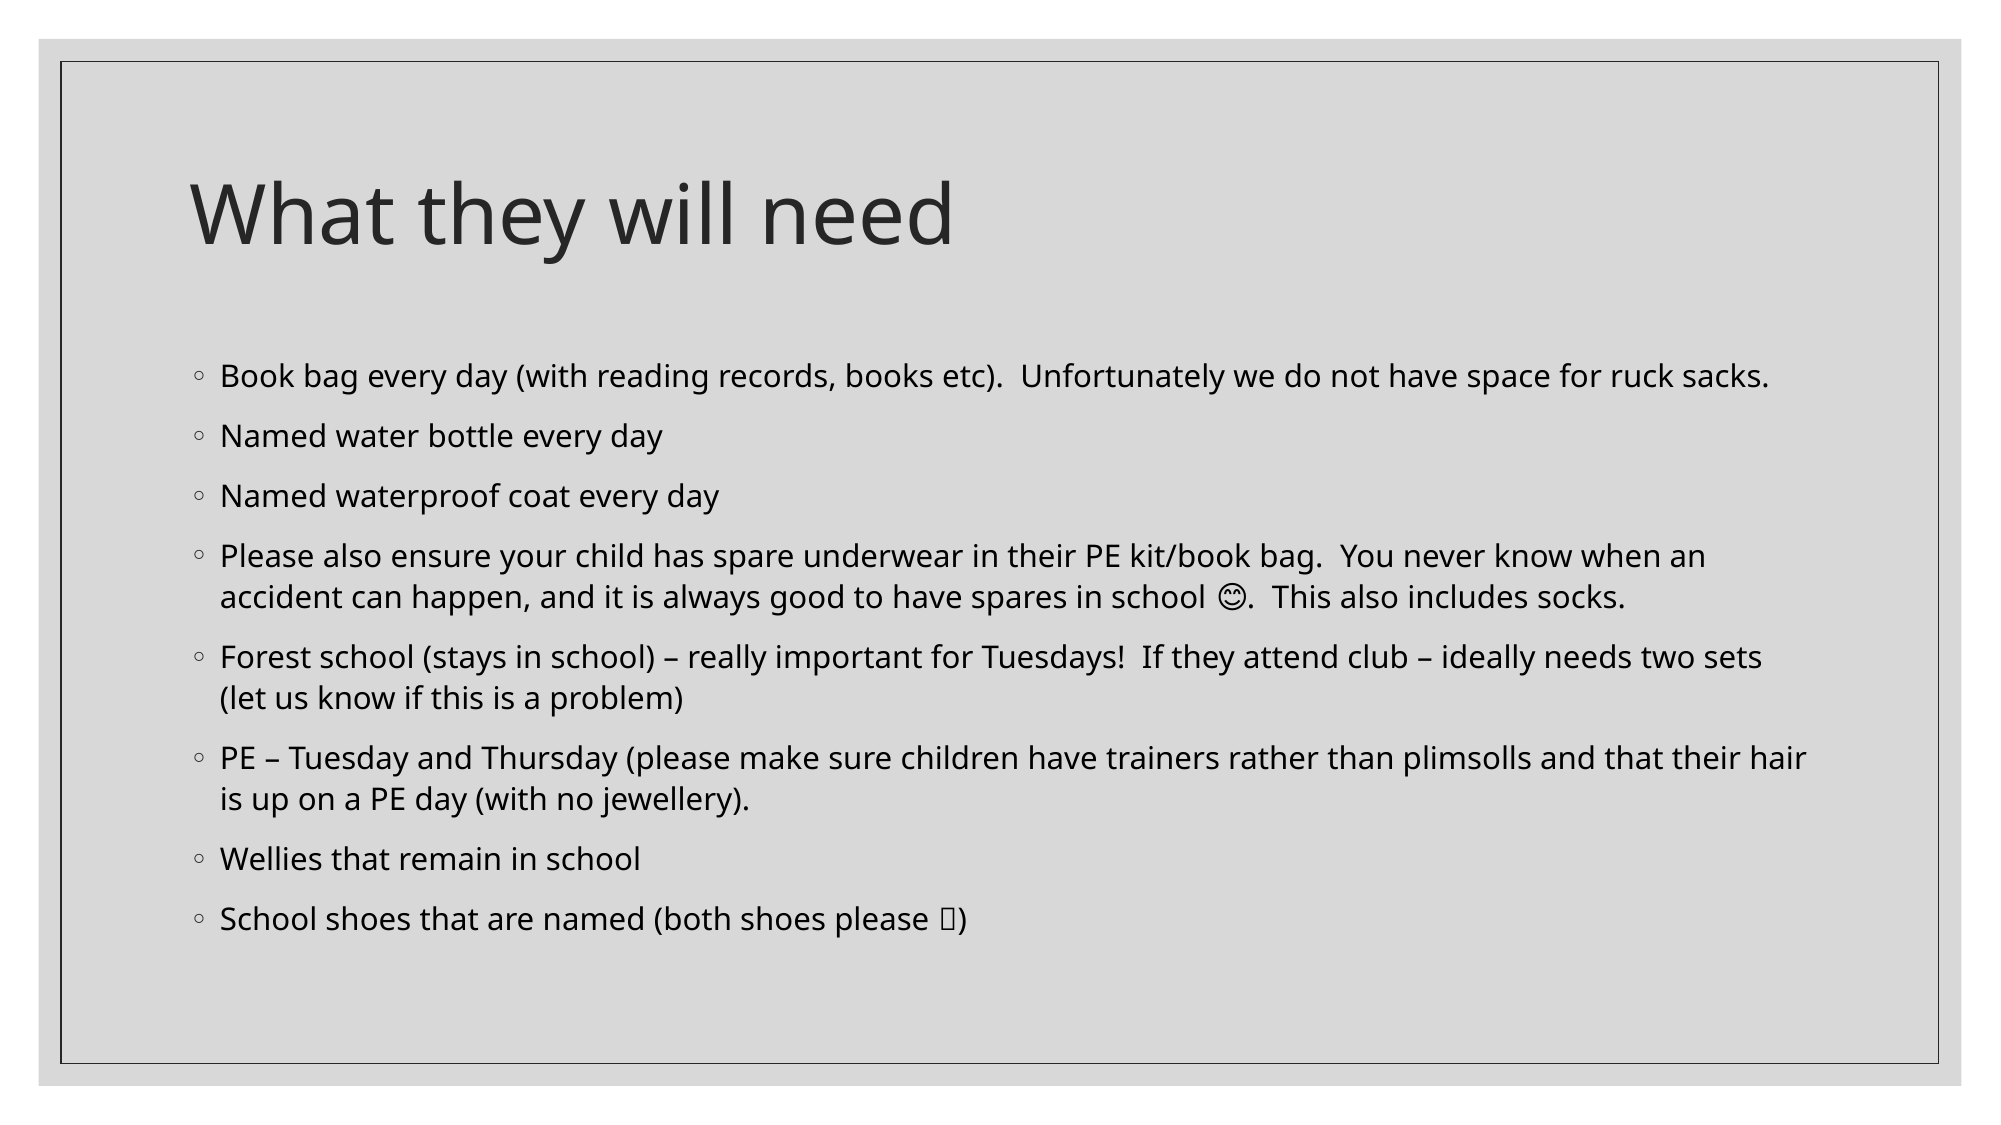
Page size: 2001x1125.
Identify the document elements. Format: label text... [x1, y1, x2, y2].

list Book bag every day (with reading records, books etc). Unfortunately we do not have space for ruck sacks. Named water bottle every day Named waterproof coat every day Please also ensure your child has spare underwear in their PE kit/book bag. You never know when an accident can happen, and it is always good to have spares in school 😊. This also includes socks. Forest school (stays in school) – really important for Tuesdays! If they attend club – ideally needs two sets (let us know if this is a problem) PE – Tuesday and Thursday (please make sure children have trainers rather than plimsolls and that their hair is up on a PE day (with no jewellery). Wellies that remain in school School shoes that are named (both shoes please ) [174, 345, 1825, 977]
title What they will need [174, 105, 1825, 331]
